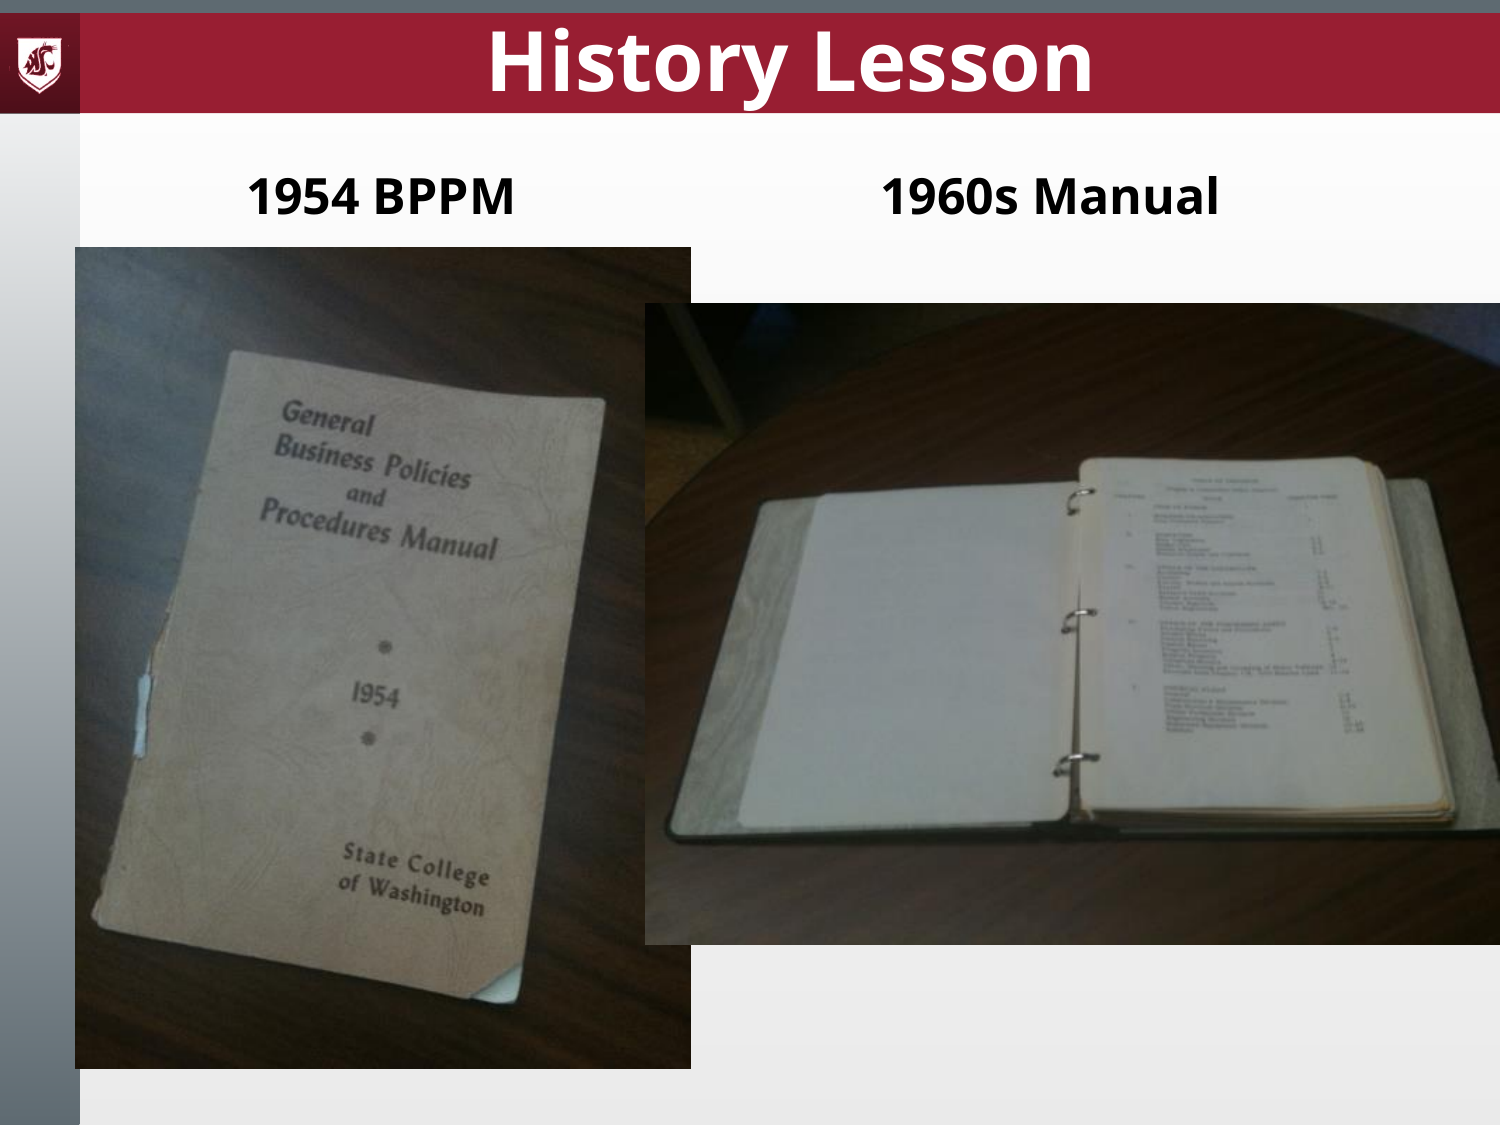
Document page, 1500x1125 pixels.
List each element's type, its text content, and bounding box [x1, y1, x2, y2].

picture [9, 27, 69, 100]
text_box History Lesson [81, 0, 1500, 116]
list 1954 BPPM 1960s Manual [187, 157, 1302, 232]
picture [74, 247, 1500, 1069]
